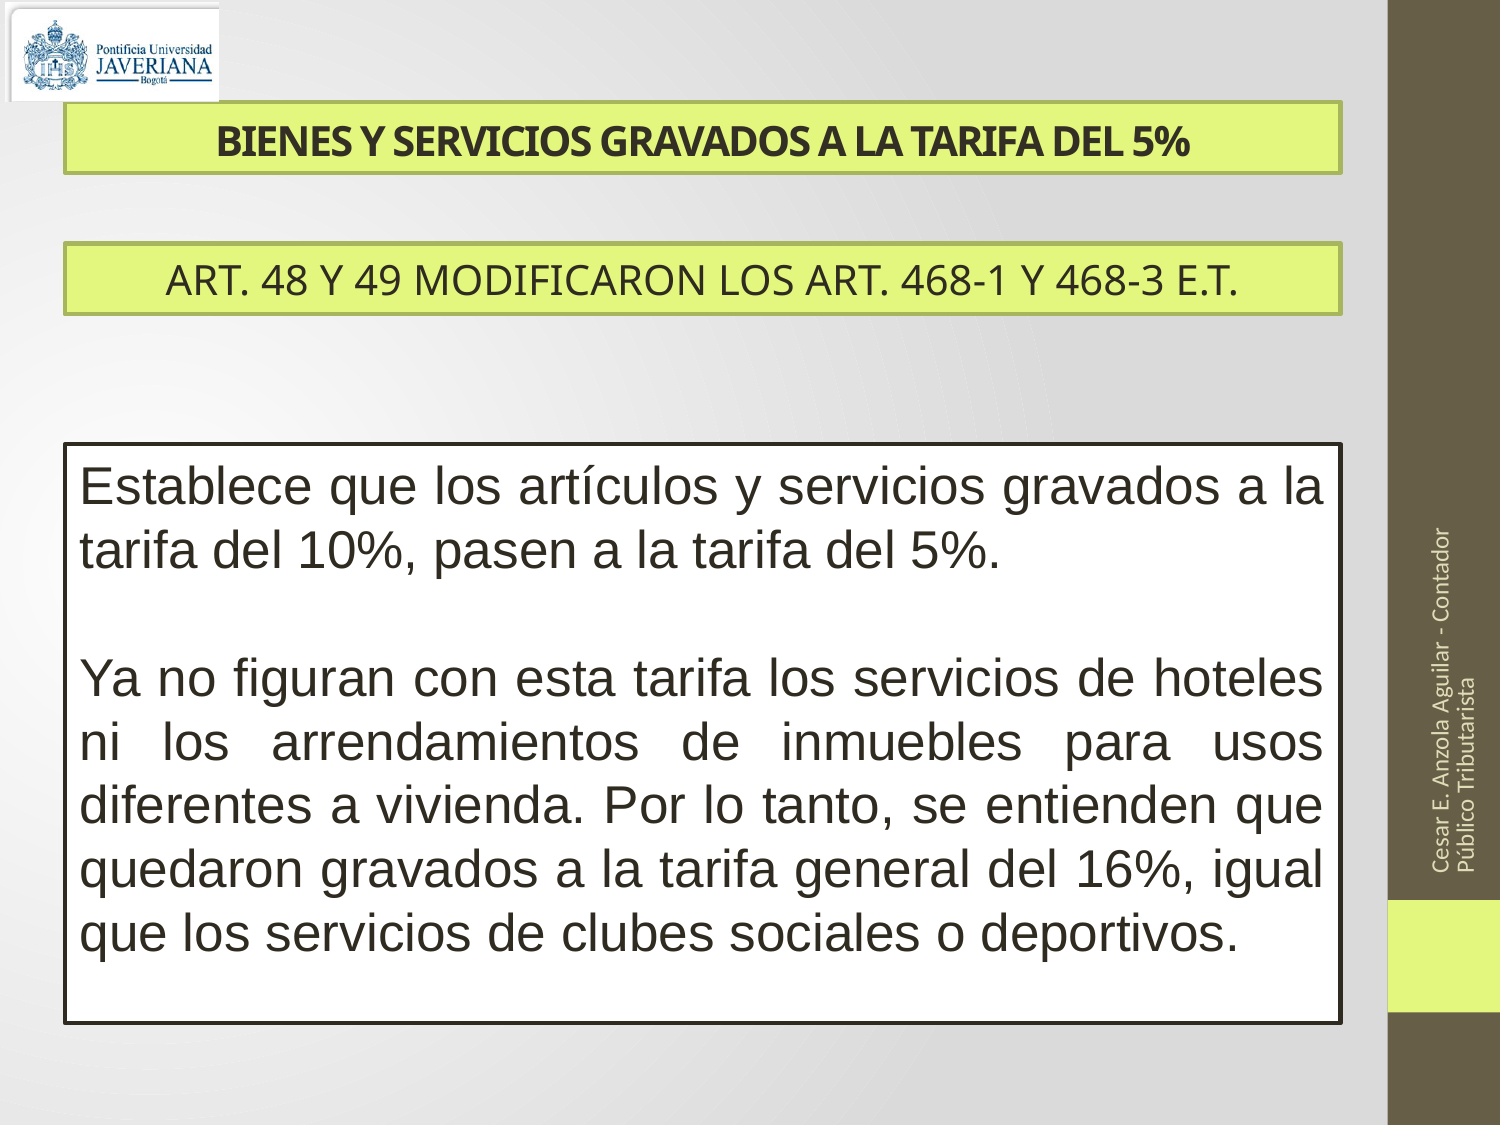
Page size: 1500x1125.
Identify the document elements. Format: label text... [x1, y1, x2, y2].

text_box ART. 48 Y 49 MODIFICARON LOS ART. 468-1 Y 468-3 E.T. [63, 241, 1343, 316]
title BIENES Y SERVICIOS GRAVADOS A LA TARIFA DEL 5% [63, 100, 1343, 175]
text_box Establece que los artículos y servicios gravados a la tarifa del 10%, pasen a la tarifa del 5%. Ya no figuran con esta tarifa los servicios de hoteles ni los arrendamientos de inmuebles para usos diferentes a vivienda. Por lo tanto, se entienden que quedaron gravados a la tarifa general del 16%, igual que los servicios de clubes sociales o deportivos. [63, 442, 1343, 1025]
footer Cesar E. Anzola Aguilar - Contador Público Tributarista [1408, 500, 1469, 889]
picture [5, 2, 219, 103]
